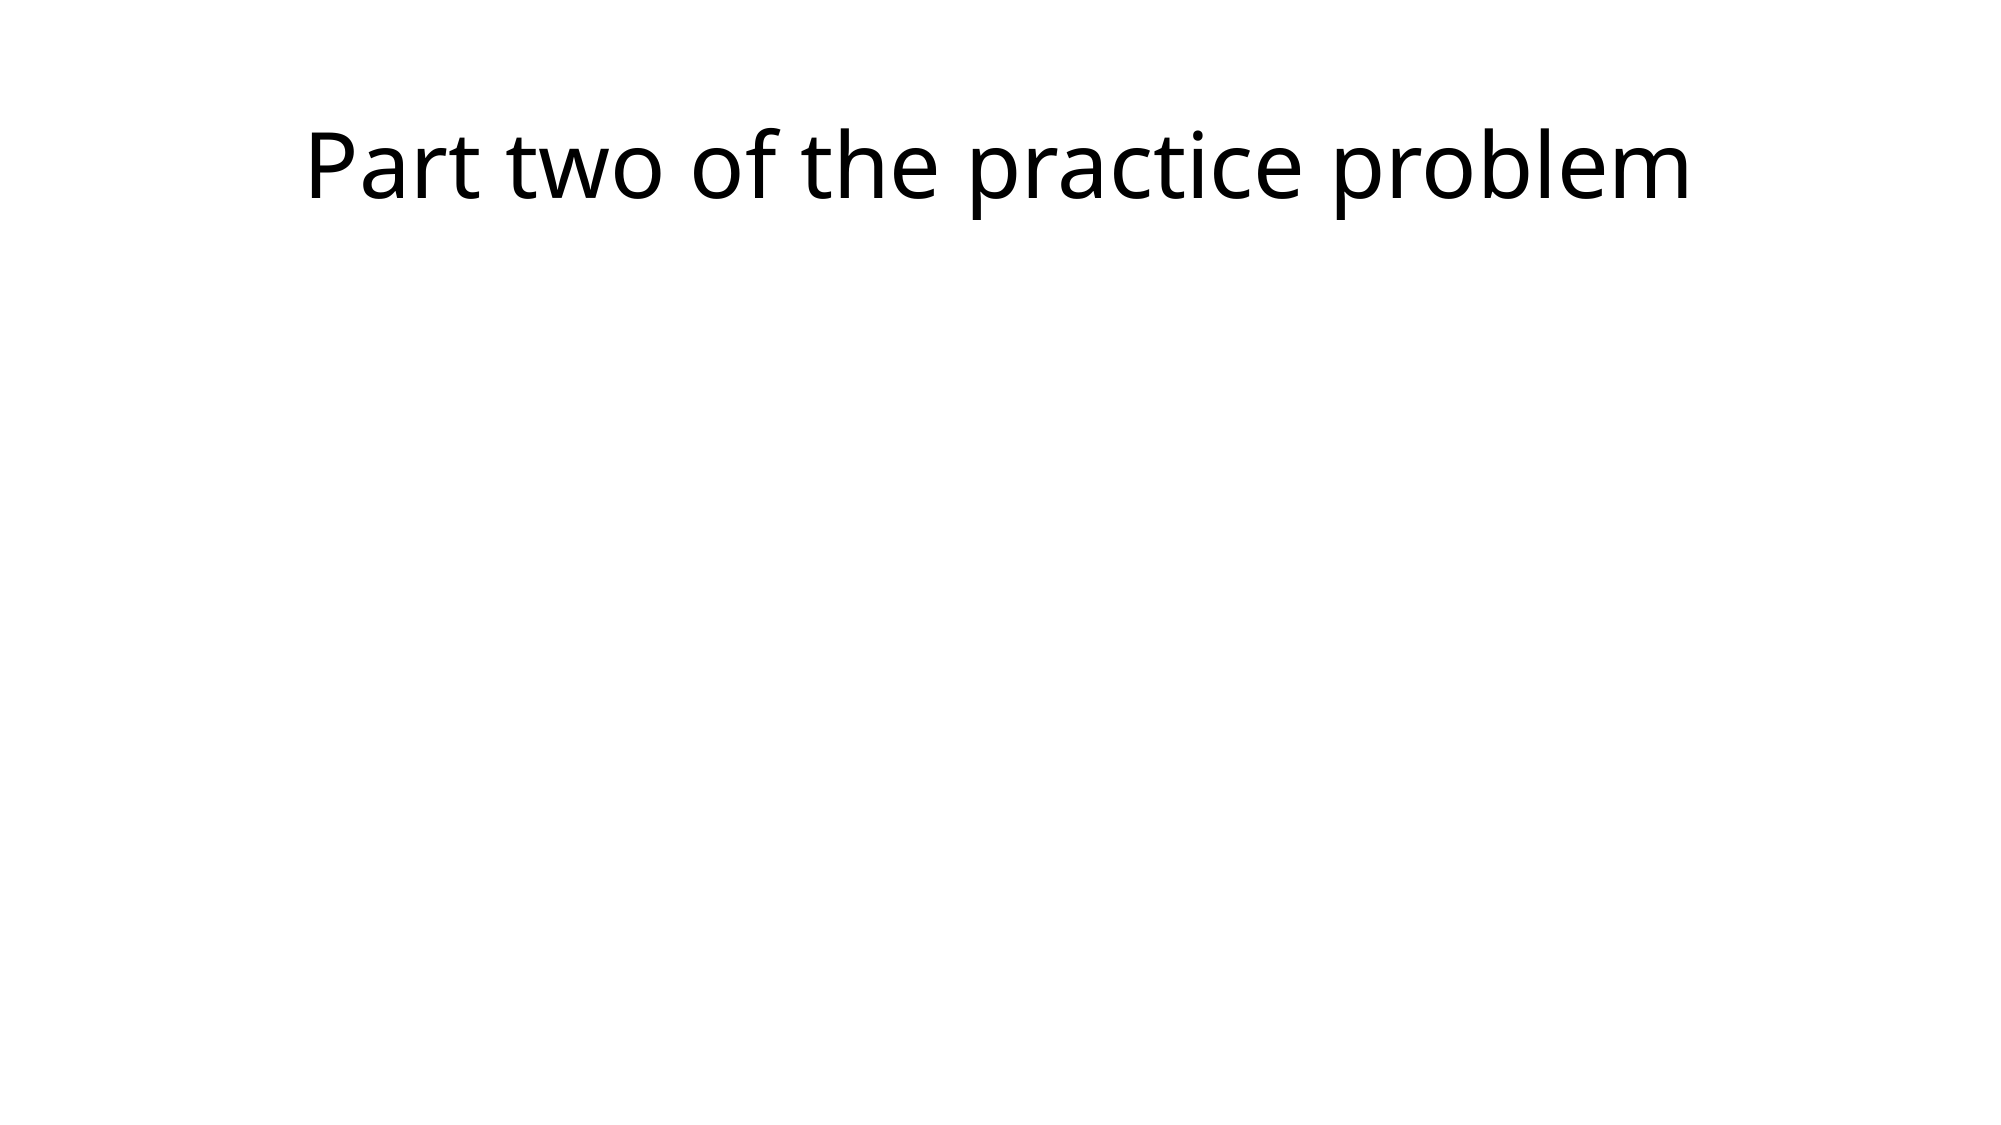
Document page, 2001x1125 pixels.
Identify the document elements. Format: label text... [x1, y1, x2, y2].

title Part two of the practice problem [137, 59, 1863, 278]
